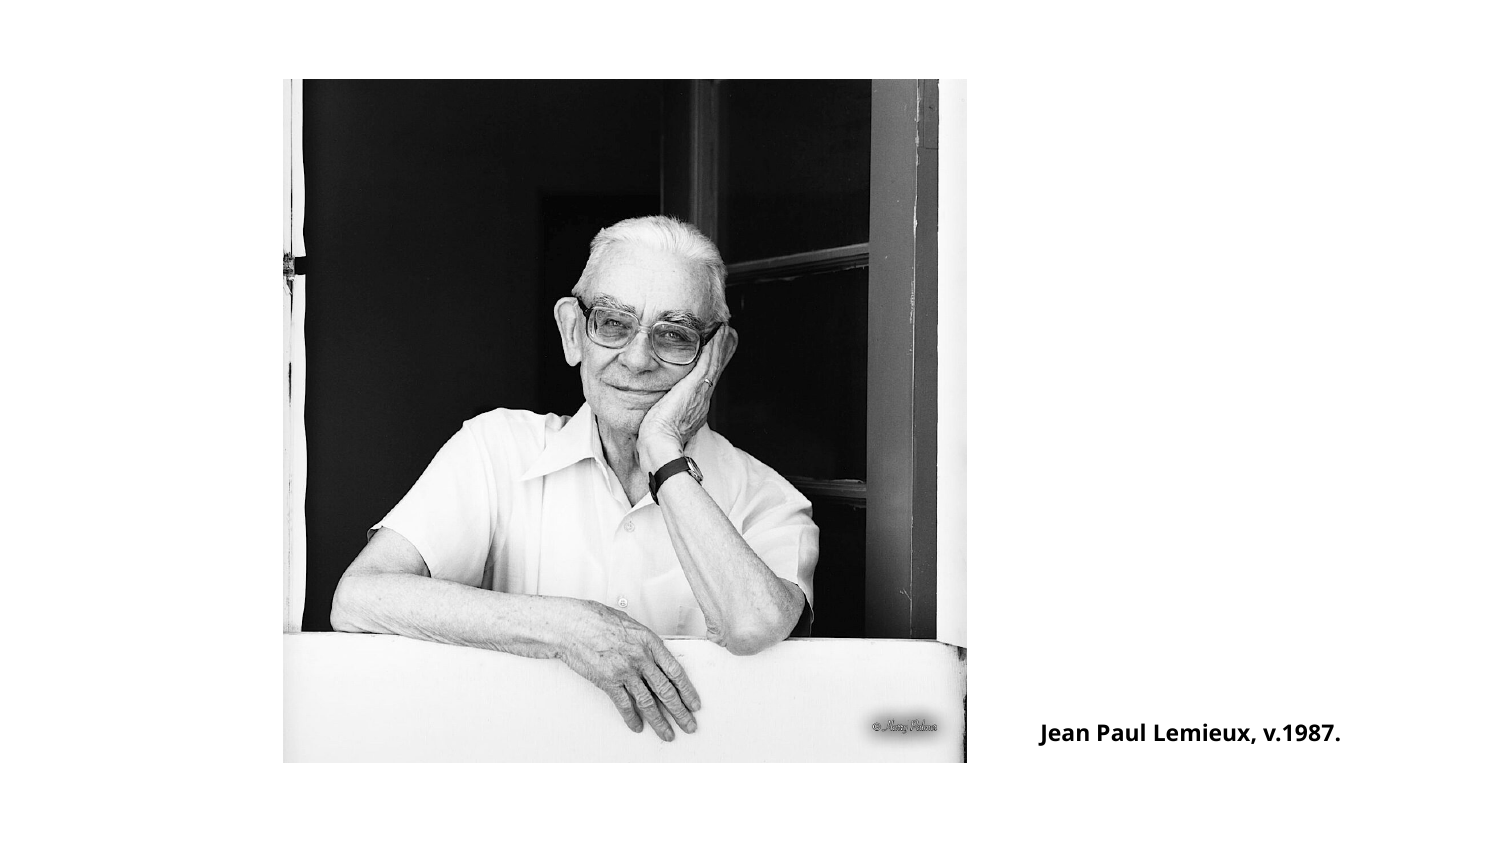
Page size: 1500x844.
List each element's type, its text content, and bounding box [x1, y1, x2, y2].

picture [283, 79, 967, 763]
text_box Jean Paul Lemieux, v.1987. [1025, 704, 1364, 760]
